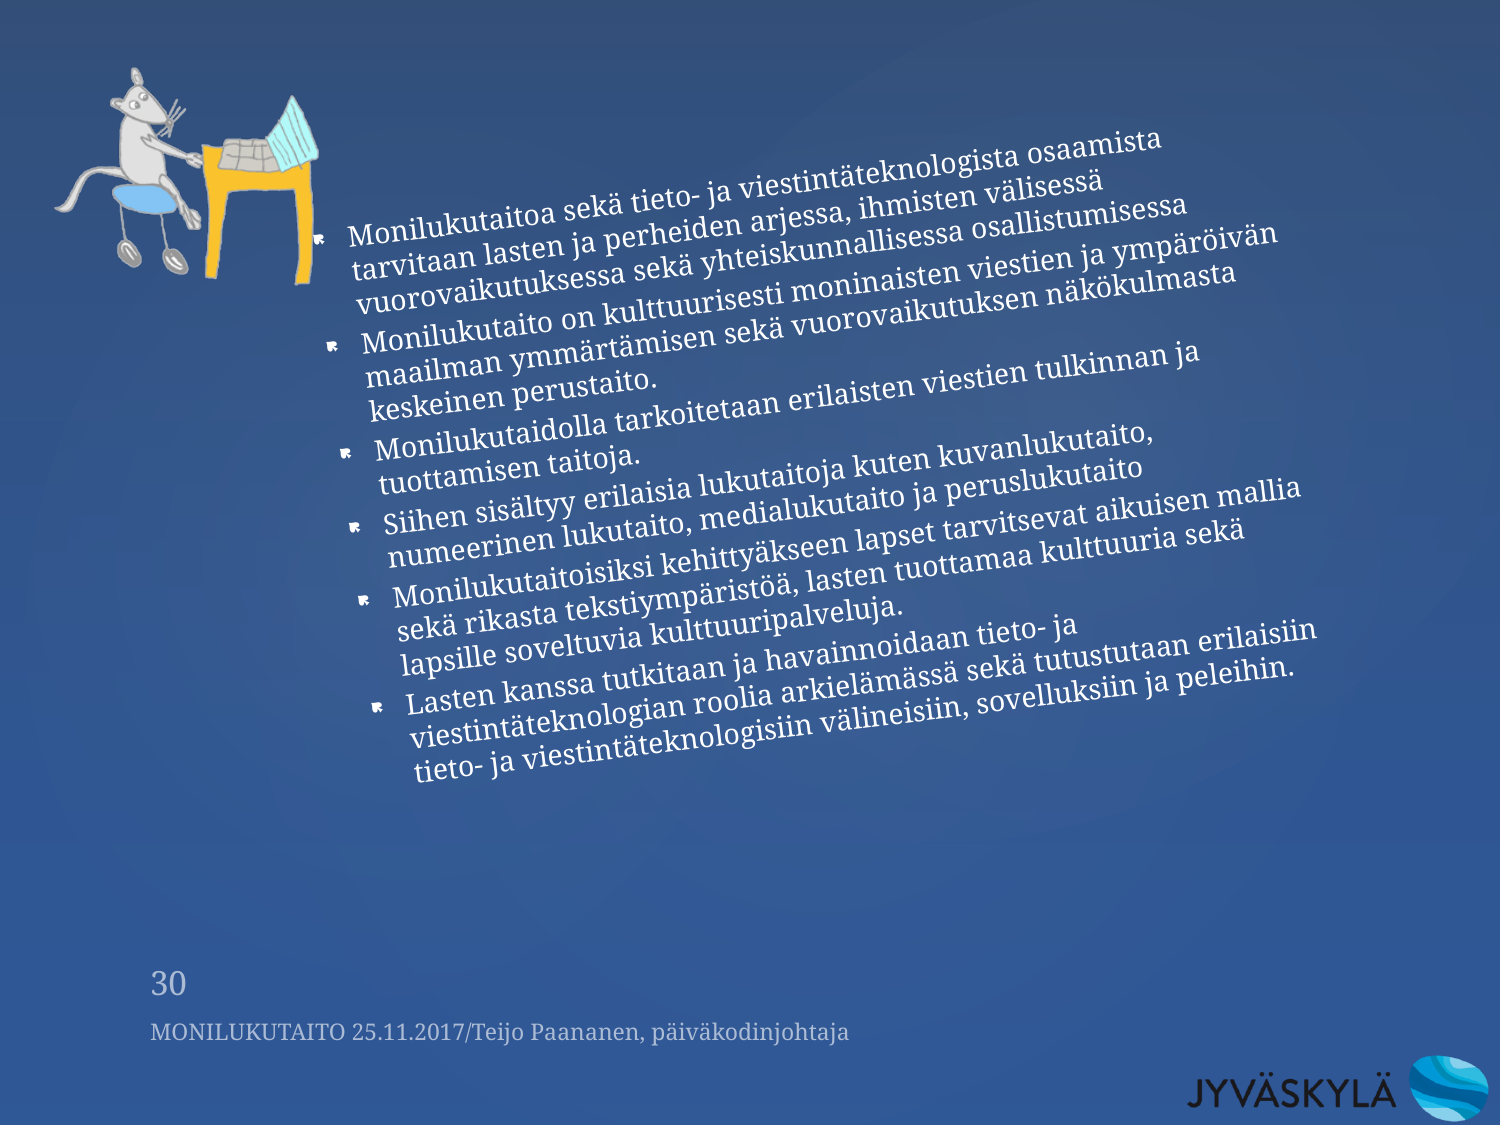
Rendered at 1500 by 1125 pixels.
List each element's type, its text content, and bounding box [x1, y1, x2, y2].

list Monilukutaitoa sekä tieto- ja viestintäteknologista osaamista tarvitaan lasten ja perheiden arjessa, ihmisten välisessä vuorovaikutuksessa sekä yhteiskunnallisessa osallistumisessa Monilukutaito on kulttuurisesti moninaisten viestien ja ympäröivän maailman ymmärtämisen sekä vuorovaikutuksen näkökulmasta keskeinen perustaito. Monilukutaidolla tarkoitetaan erilaisten viestien tulkinnan ja tuottamisen taitoja. Siihen sisältyy erilaisia lukutaitoja kuten kuvanlukutaito, numeerinen lukutaito, medialukutaito ja peruslukutaito Monilukutaitoisiksi kehittyäkseen lapset tarvitsevat aikuisen mallia sekä rikasta tekstiympäristöä, lasten tuottamaa kulttuuria sekä lapsille soveltuvia kulttuuripalveluja. Lasten kanssa tutkitaan ja havainnoidaan tieto- ja viestintäteknologian roolia arkielämässä sekä tutustutaan erilaisiin tieto- ja viestintäteknologisiin välineisiin, sovelluksiin ja peleihin. [302, 89, 1358, 809]
slide_number 30 [135, 958, 485, 1009]
picture [1186, 1050, 1489, 1125]
footer MONILUKUTAITO 25.11.2017/Teijo Paananen, päiväkodinjohtaja [135, 1009, 885, 1070]
picture [52, 65, 320, 287]
